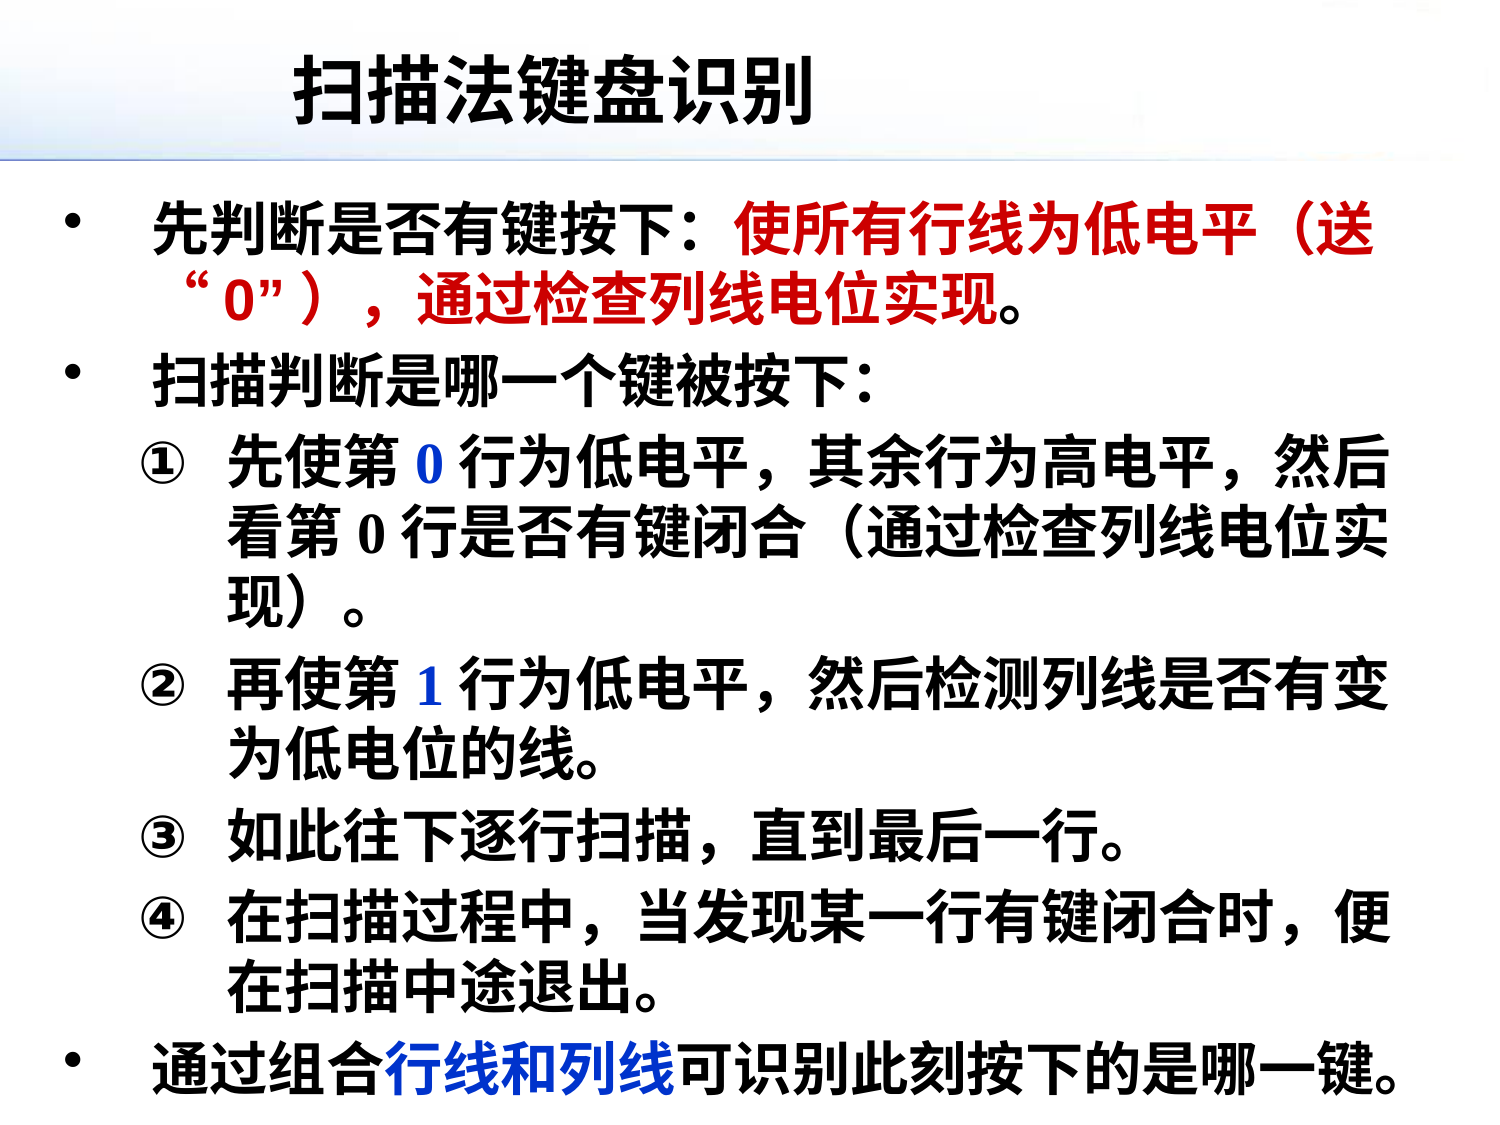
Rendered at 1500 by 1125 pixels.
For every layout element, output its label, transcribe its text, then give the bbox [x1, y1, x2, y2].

picture [0, 0, 1500, 161]
title 扫描法键盘识别 [29, 31, 1080, 147]
list 先判断是否有键按下：使所有行线为低电平（送“0”），通过检查列线电位实现。 扫描判断是哪一个键被按下： 先使第0行为低电平，其余行为高电平，然后看第0行是否有键闭合（通过检查列线电位实现）。 再使第1行为低电平，然后检测列线是否有变为低电位的线。 如此往下逐行扫描，直到最后一行。 在扫描过程中，当发现某一行有键闭合时，便在扫描中途退出。 通过组合行线和列线可识别此刻按下的是哪一键。 [48, 184, 1447, 1083]
